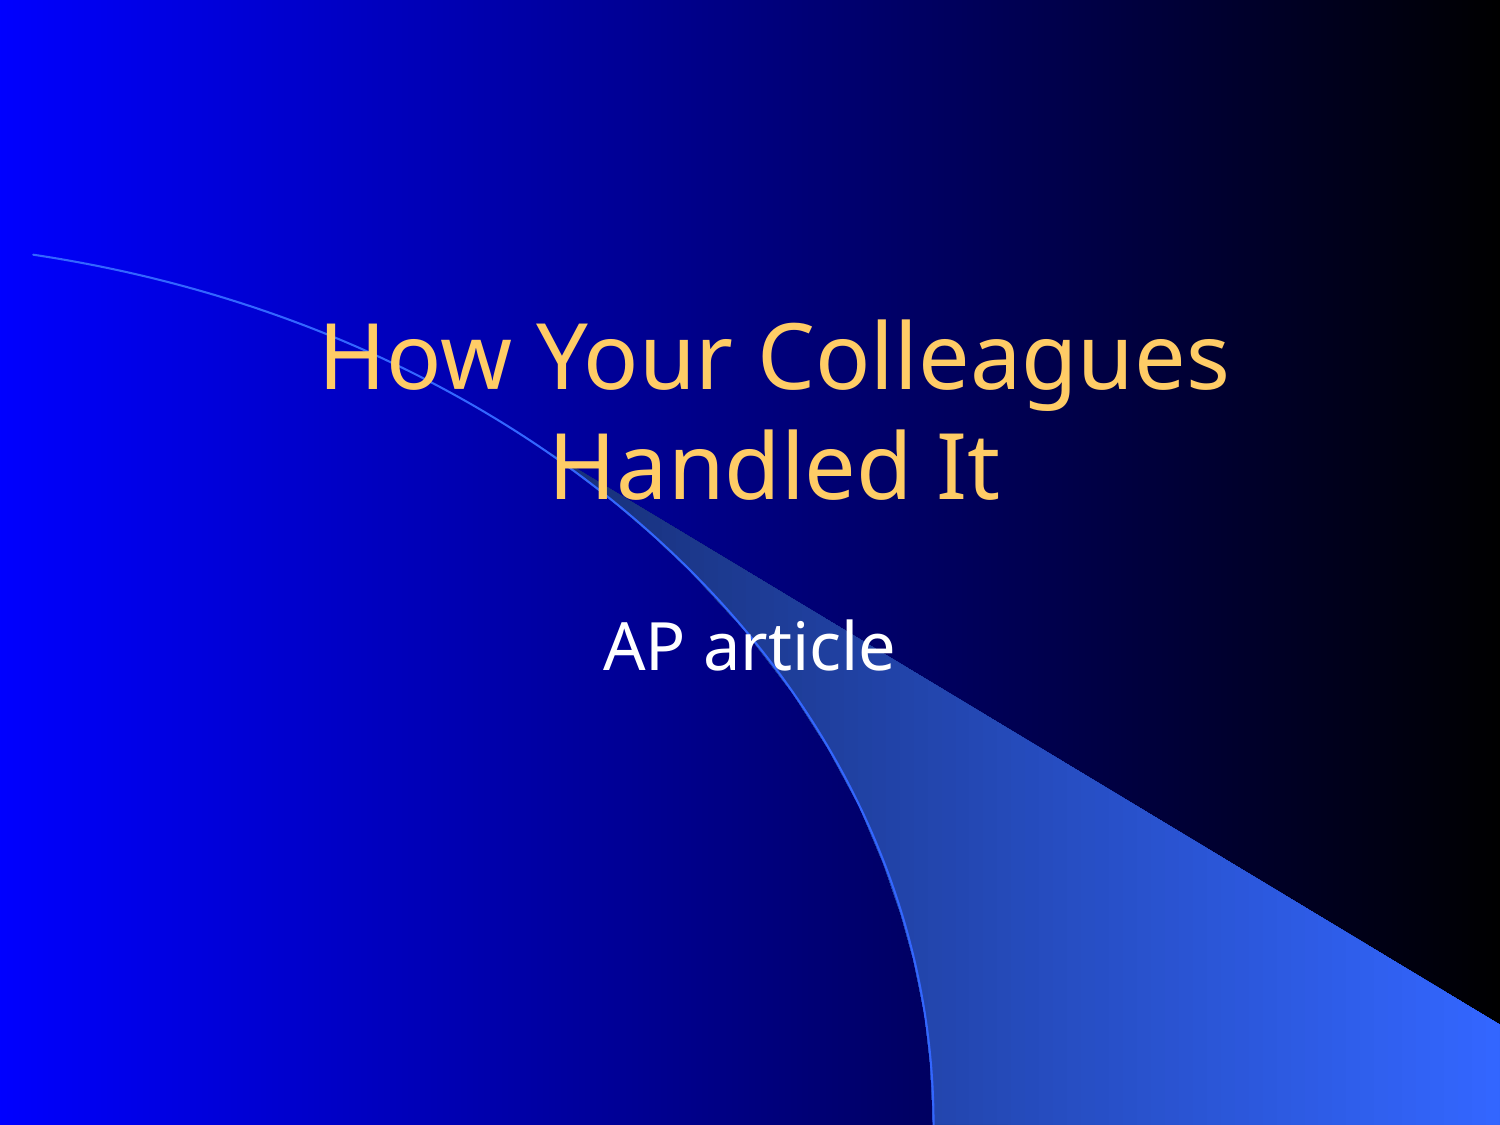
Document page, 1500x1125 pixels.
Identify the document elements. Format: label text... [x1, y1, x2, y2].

title How Your Colleagues Handled It [137, 337, 1413, 526]
subtitle AP article [225, 500, 1275, 788]
